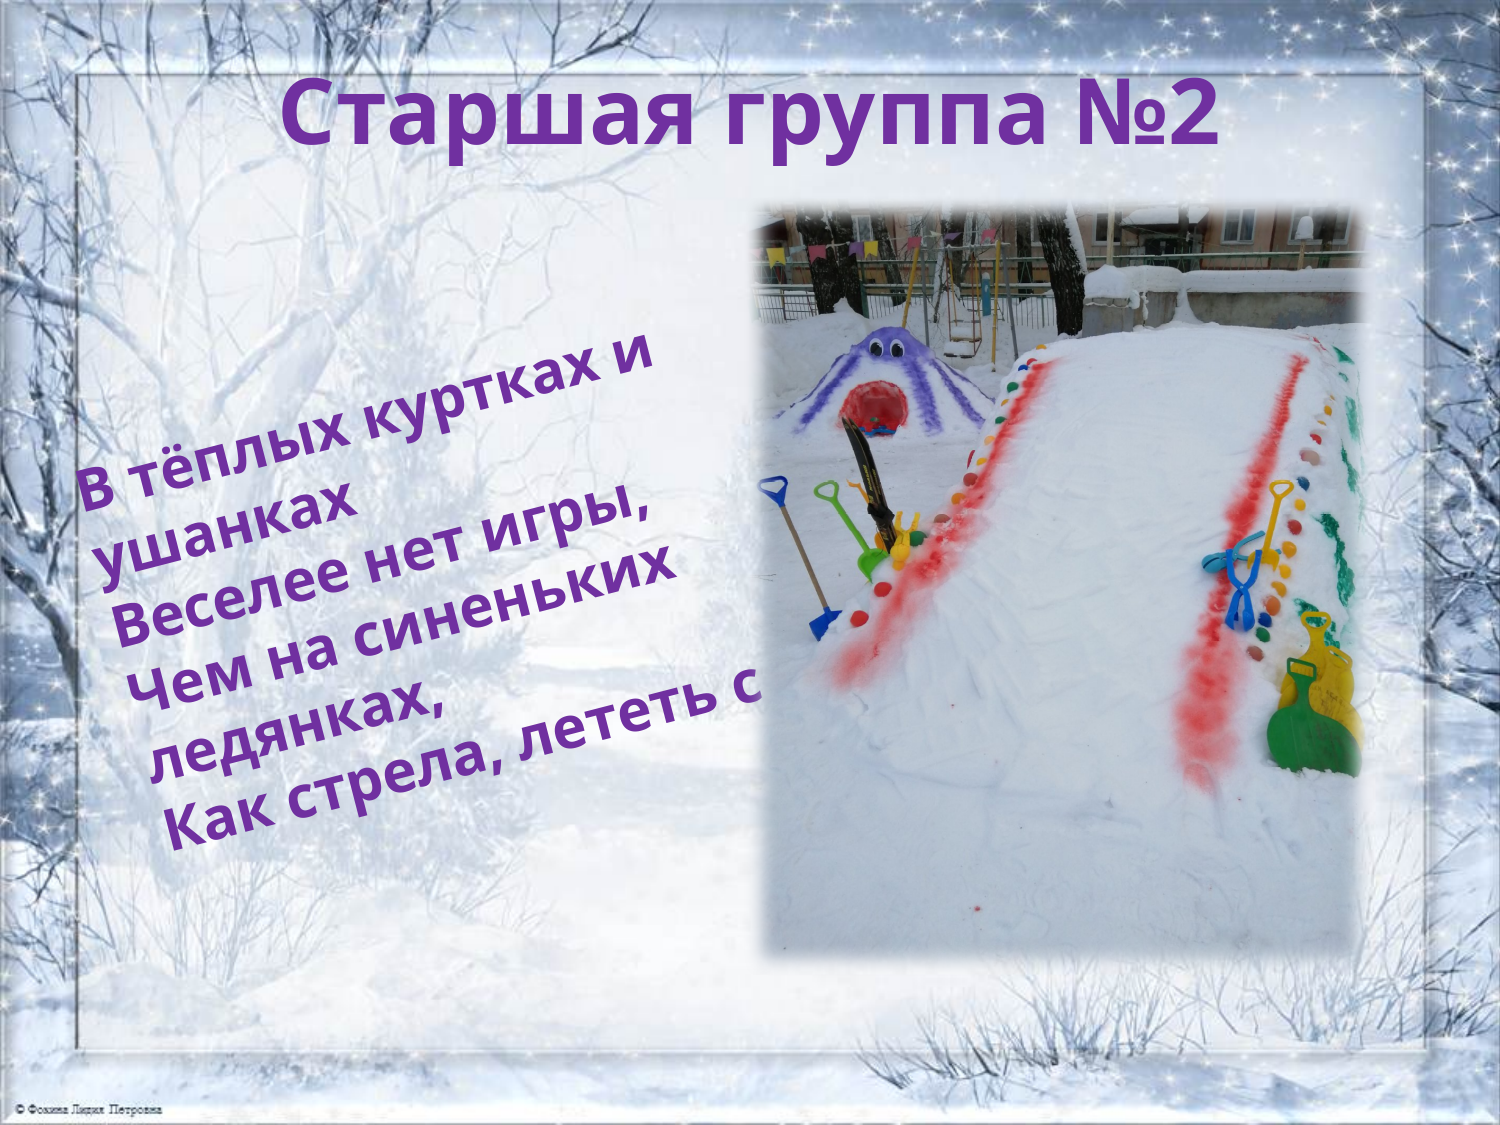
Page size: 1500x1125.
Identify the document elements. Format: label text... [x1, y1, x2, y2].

text_box В тёплых куртках и ушанках Веселее нет игры, Чем на синеньких ледянках, Как стрела, лететь с горы. [51, 275, 739, 875]
title Старшая группа №2 [75, 45, 1425, 233]
picture [0, 0, 1500, 1125]
